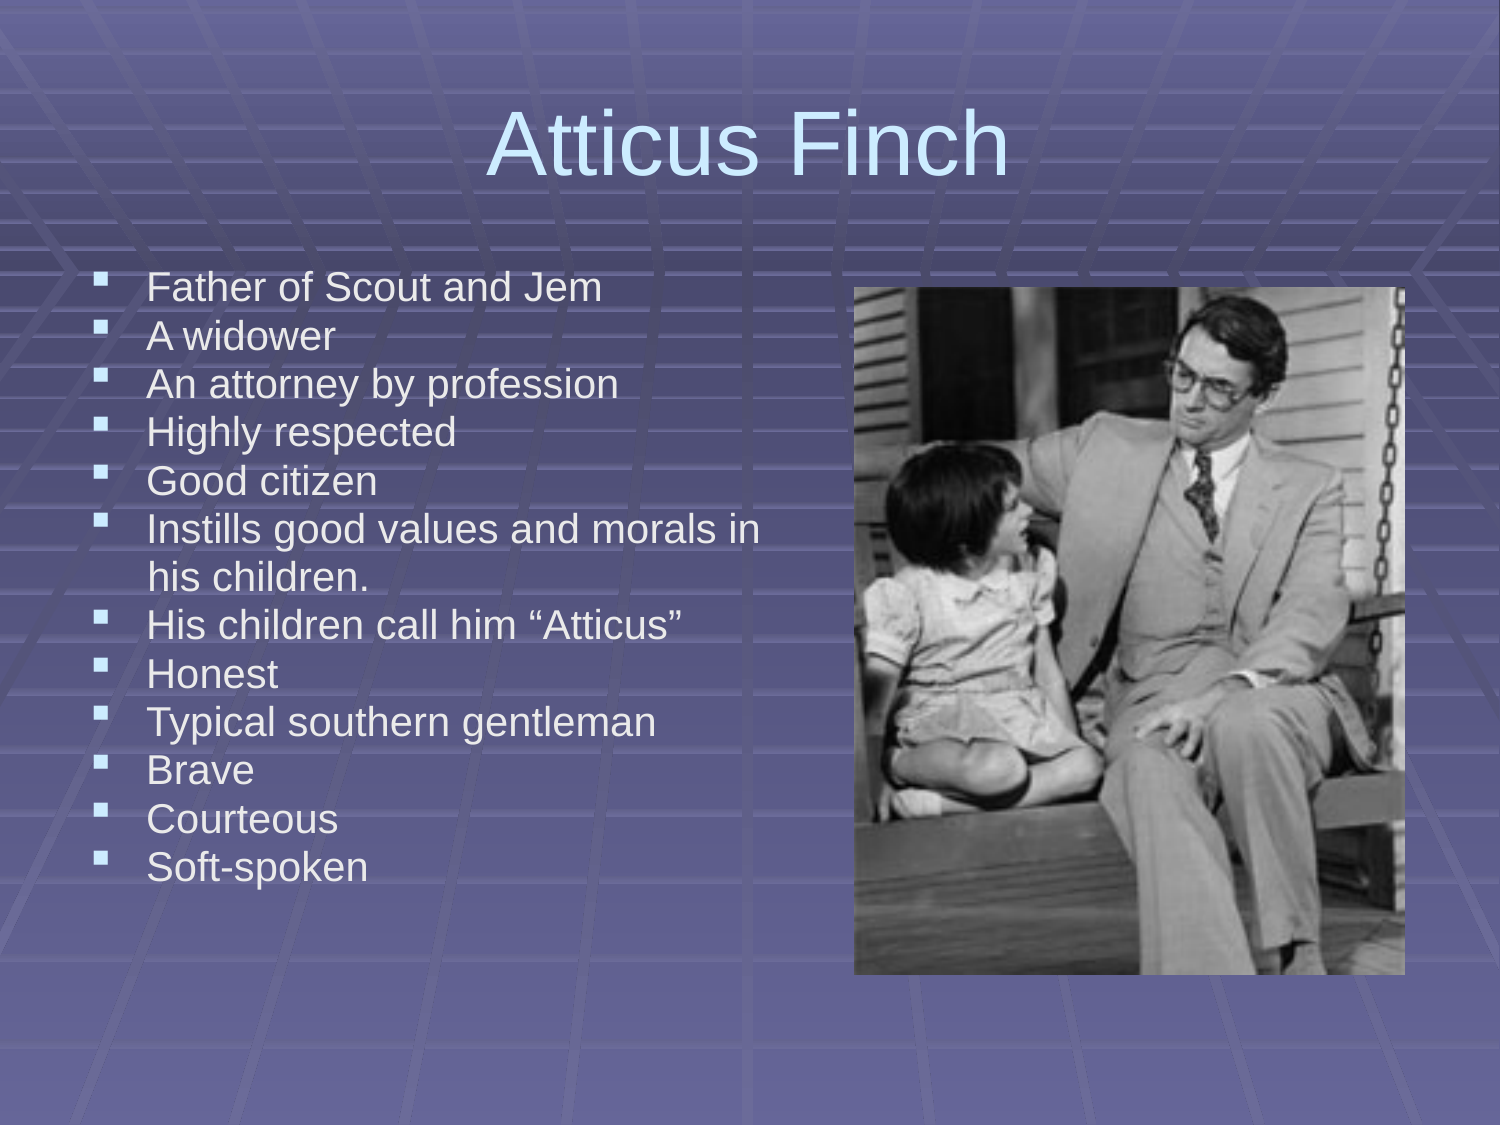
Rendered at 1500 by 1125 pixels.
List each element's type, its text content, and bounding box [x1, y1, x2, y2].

picture [854, 287, 1406, 976]
title Atticus Finch [74, 44, 1425, 233]
list Father of Scout and Jem A widower An attorney by profession Highly respected Good citizen Instills good values and morals in his children. His children call him “Atticus” Honest Typical southern gentleman Brave Courteous Soft-spoken [74, 262, 1425, 1000]
